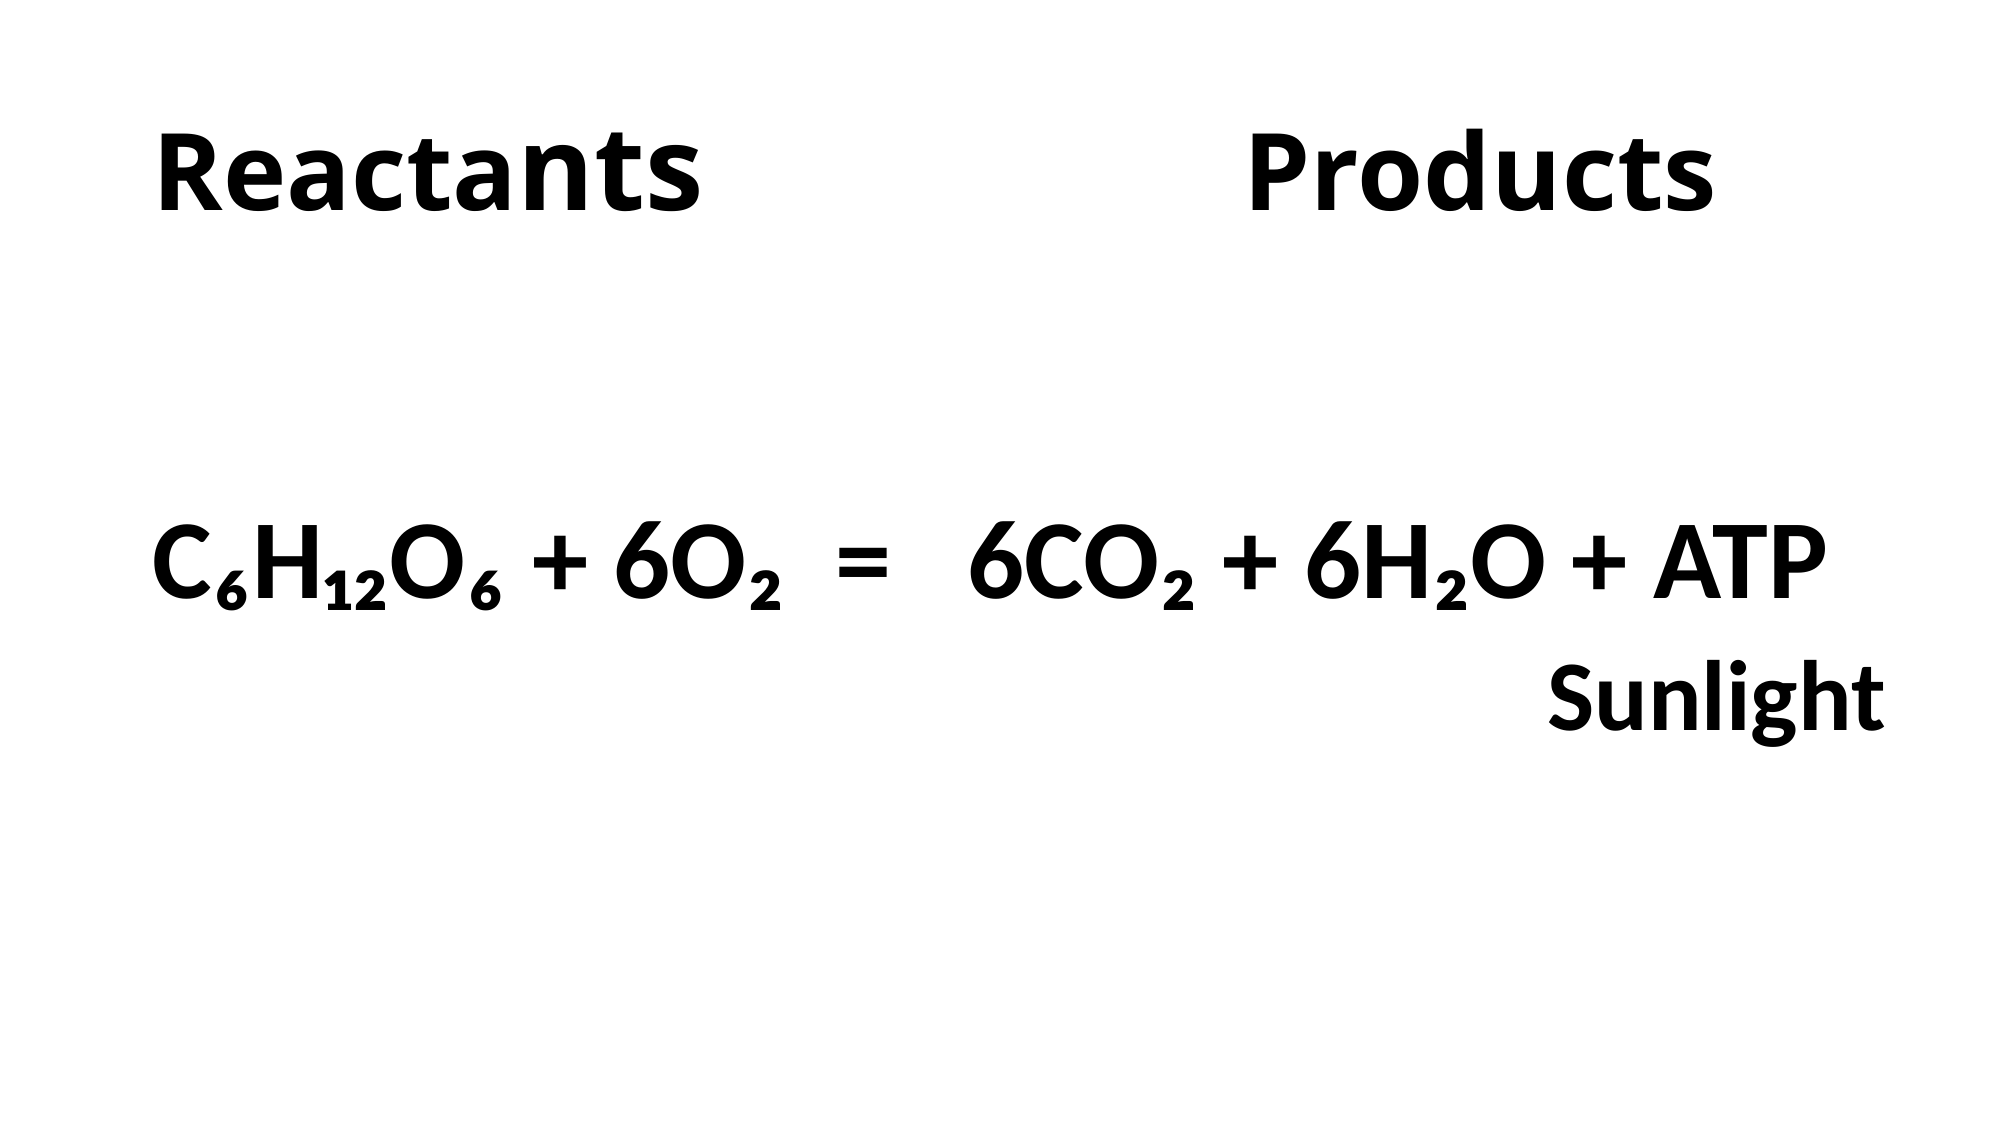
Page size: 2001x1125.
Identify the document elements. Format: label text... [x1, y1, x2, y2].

list C₆H₁₂O₆ + 6O₂ = 6CO₂ + 6H₂O + ATP Sunlight [137, 494, 1919, 1014]
title Reactants Products [137, 59, 1863, 278]
